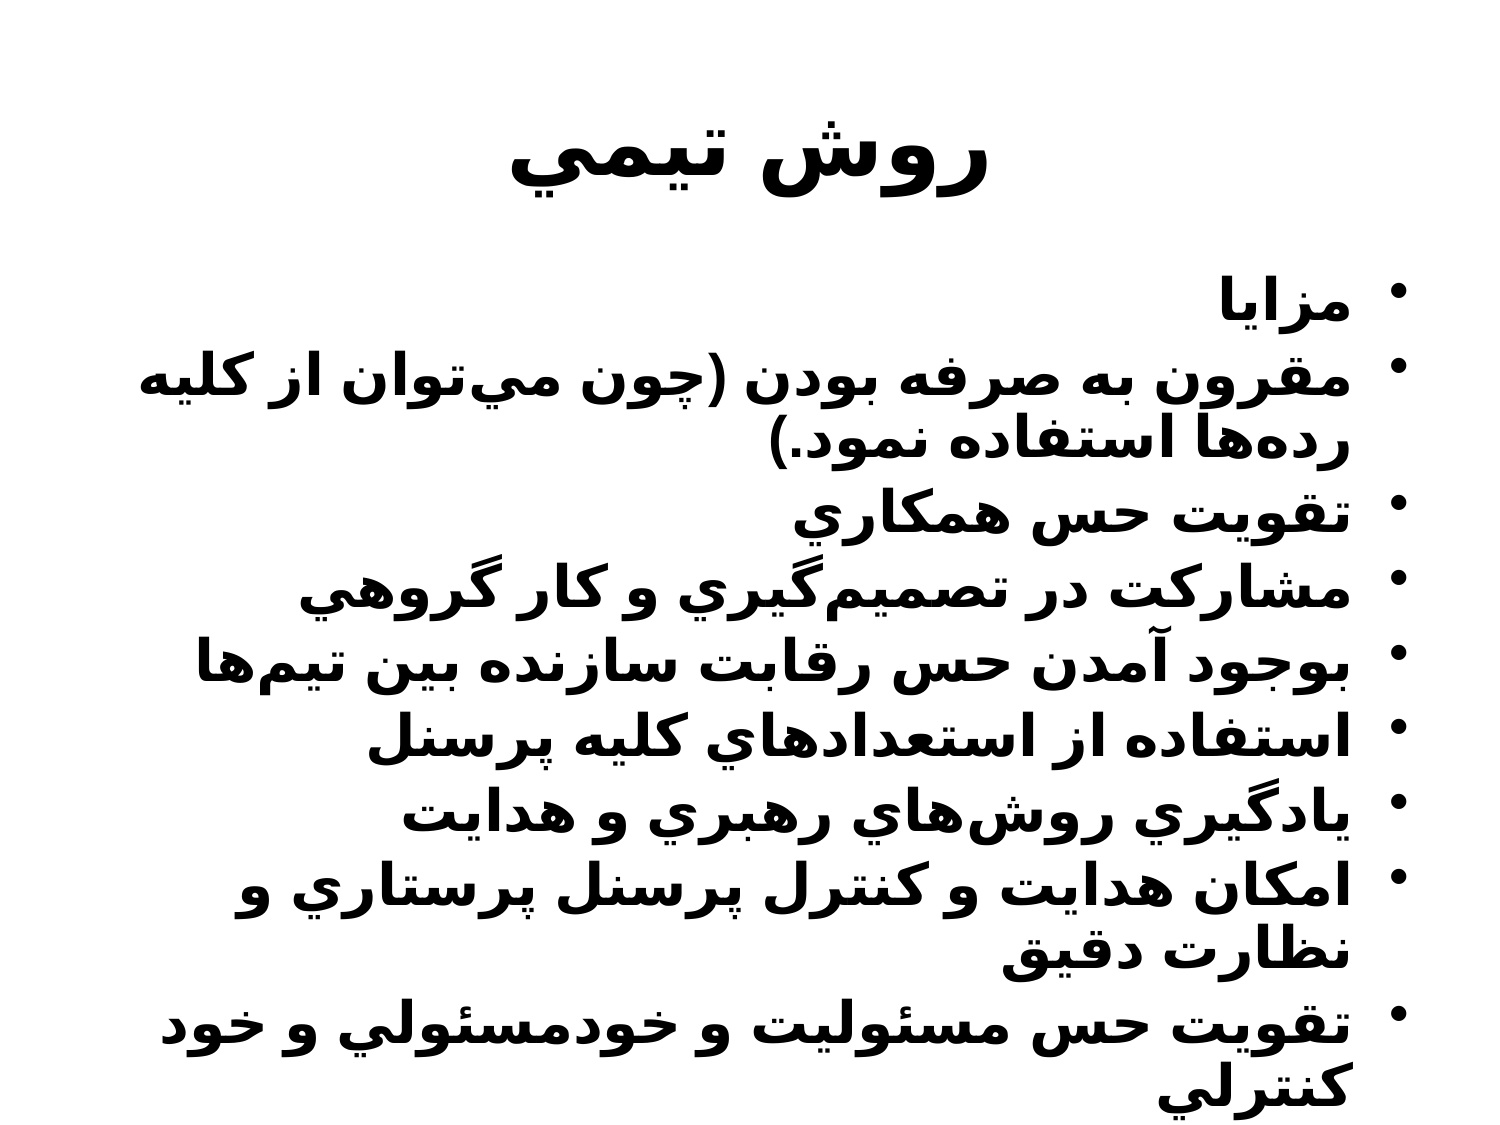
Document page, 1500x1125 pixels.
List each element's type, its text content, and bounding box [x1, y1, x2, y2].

title روش تيمي [75, 45, 1425, 233]
list مزايا مقرون به صرفه بودن (چون مي‌توان از كليه رده‌ها استفاده نمود.) تقويت حس همكاري مشاركت در تصميم‌گيري و كار گروهي بوجود آمدن حس رقابت سازنده بين تيم‌ها استفاده از استعدادهاي كليه پرسنل يادگيري روش‌هاي رهبري و هدايت امكان هدايت و كنترل پرسنل پرستاري و نظارت دقيق تقويت حس مسئوليت و خودمسئولي و خود كنترلي [75, 262, 1425, 1005]
